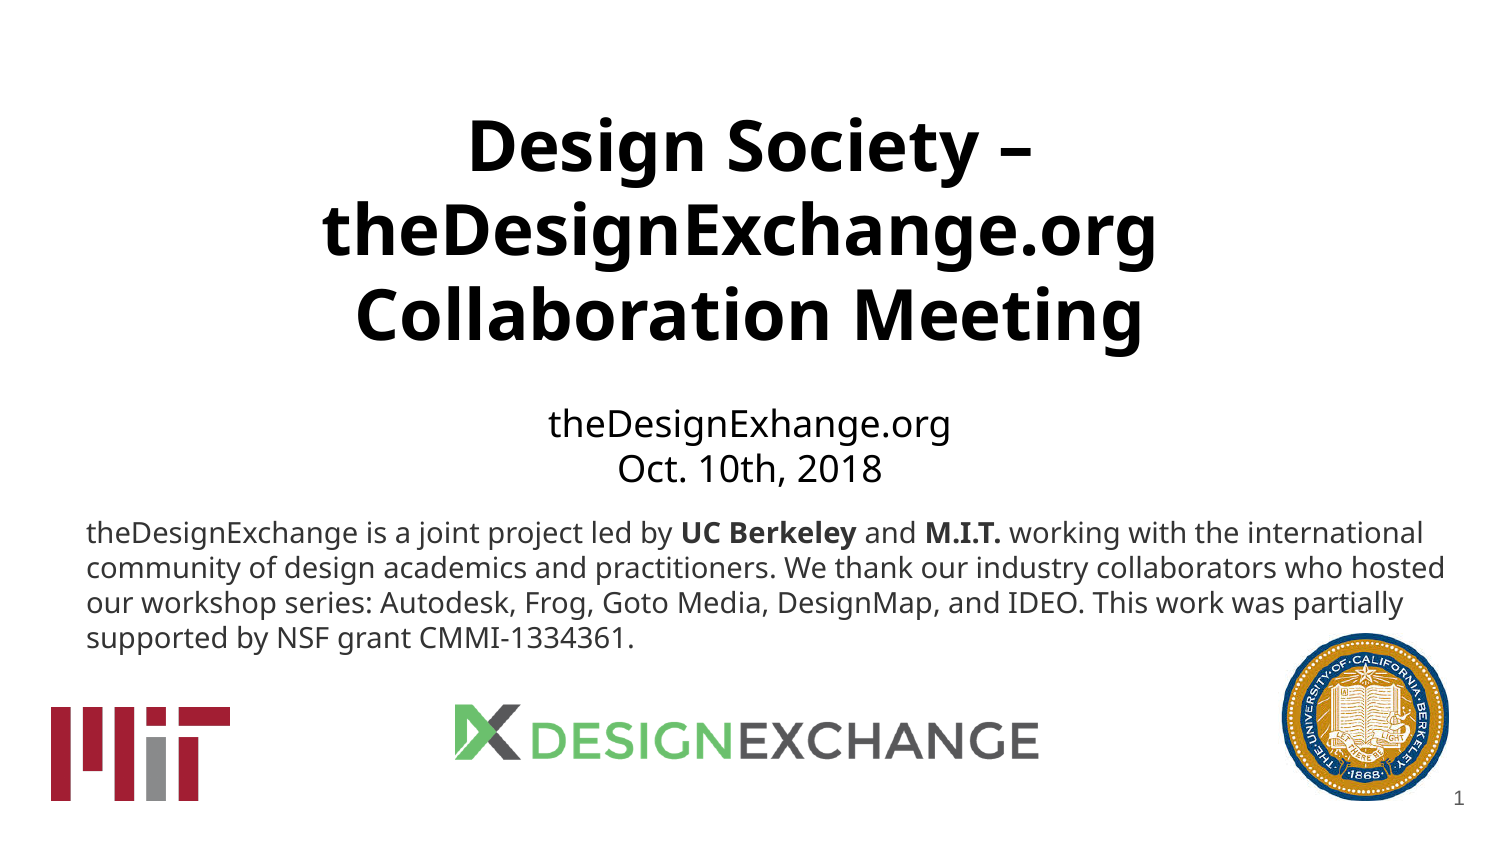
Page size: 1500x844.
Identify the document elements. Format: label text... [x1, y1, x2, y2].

picture [1197, 632, 1450, 801]
text_box theDesignExchange is a joint project led by UC Berkeley and M.I.T. working with the international community of design academics and practitioners. We thank our industry collaborators who hosted our workshop series: Autodesk, Frog, Goto Media, DesignMap, and IDEO. This work was partially supported by NSF grant CMMI-1334361. [71, 506, 1500, 662]
slide_number 1 [1389, 764, 1480, 830]
picture [50, 707, 230, 801]
picture [439, 686, 1061, 780]
title Design Society – theDesignExchange.org Collaboration Meeting theDesignExhange.org Oct. 10th, 2018 [51, 85, 1449, 422]
